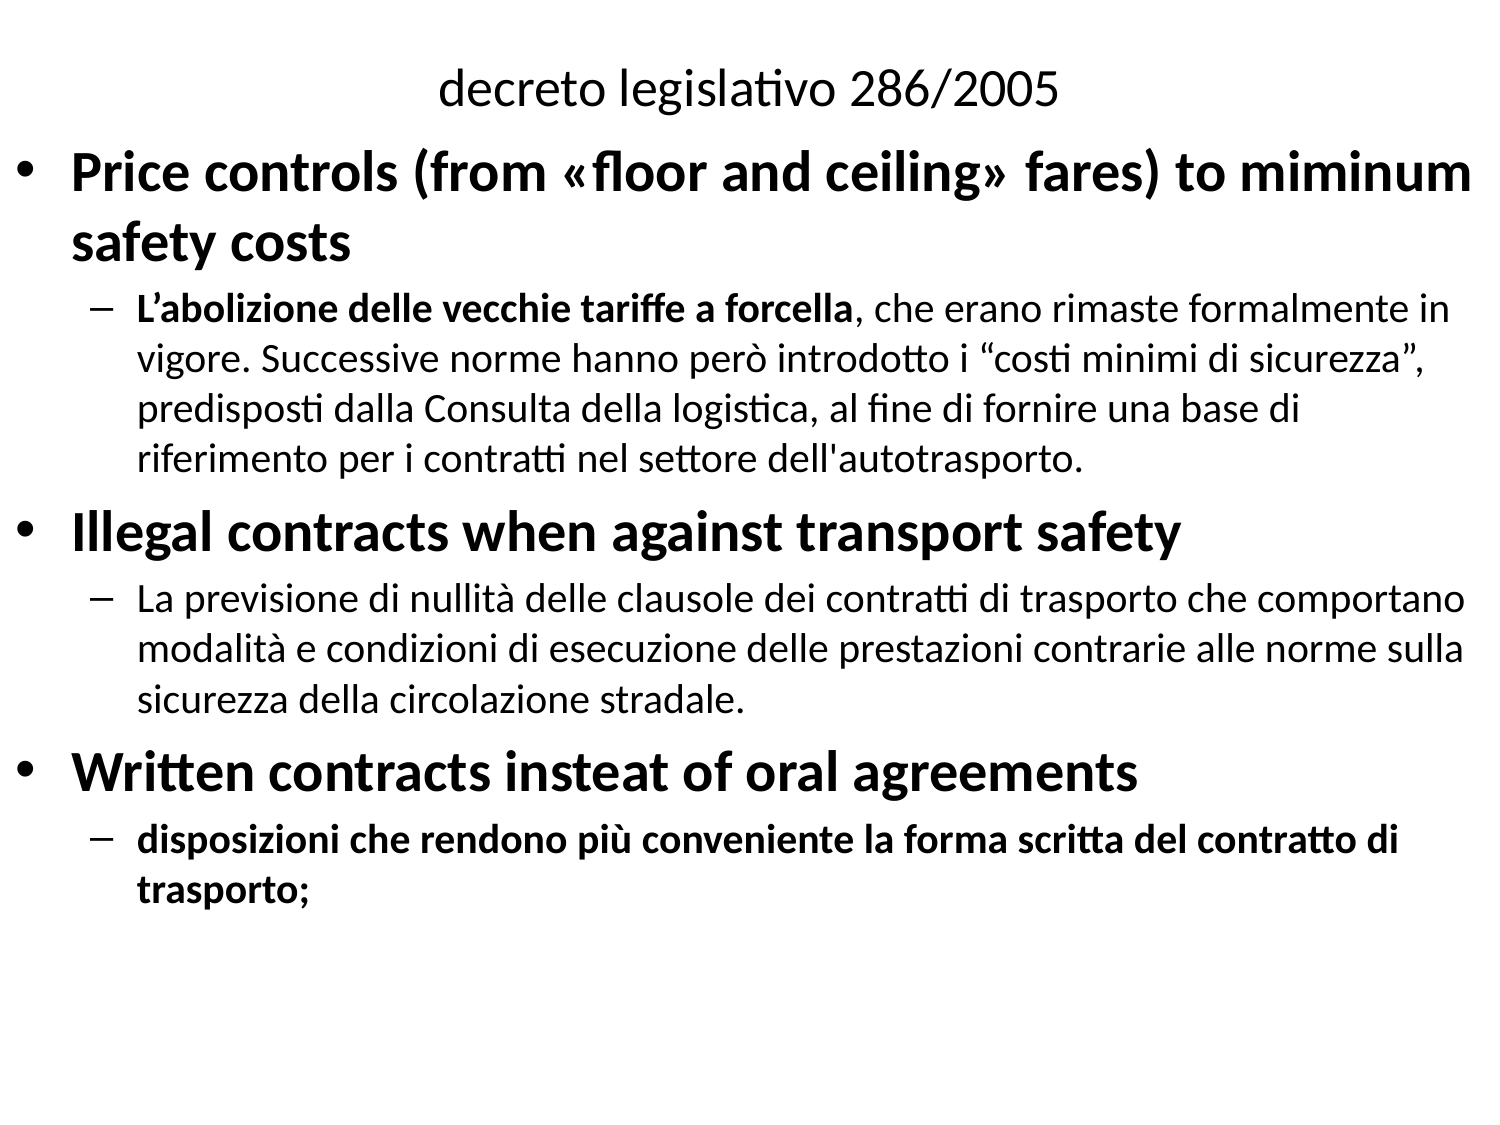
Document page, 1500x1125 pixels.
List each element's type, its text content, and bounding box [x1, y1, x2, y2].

title decreto legislativo 286/2005 [75, 45, 1425, 125]
list Price controls (from «floor and ceiling» fares) to miminum safety costs L’abolizione delle vecchie tariffe a forcella, che erano rimaste formalmente in vigore. Successive norme hanno però introdotto i “costi minimi di sicurezza”, predisposti dalla Consulta della logistica, al fine di fornire una base di riferimento per i contratti nel settore dell'autotrasporto. Illegal contracts when against transport safety La previsione di nullità delle clausole dei contratti di trasporto che comportano modalità e condizioni di esecuzione delle prestazioni contrarie alle norme sulla sicurezza della circolazione stradale. Written contracts insteat of oral agreements disposizioni che rendono più conveniente la forma scritta del contratto di trasporto; [0, 125, 1500, 1125]
